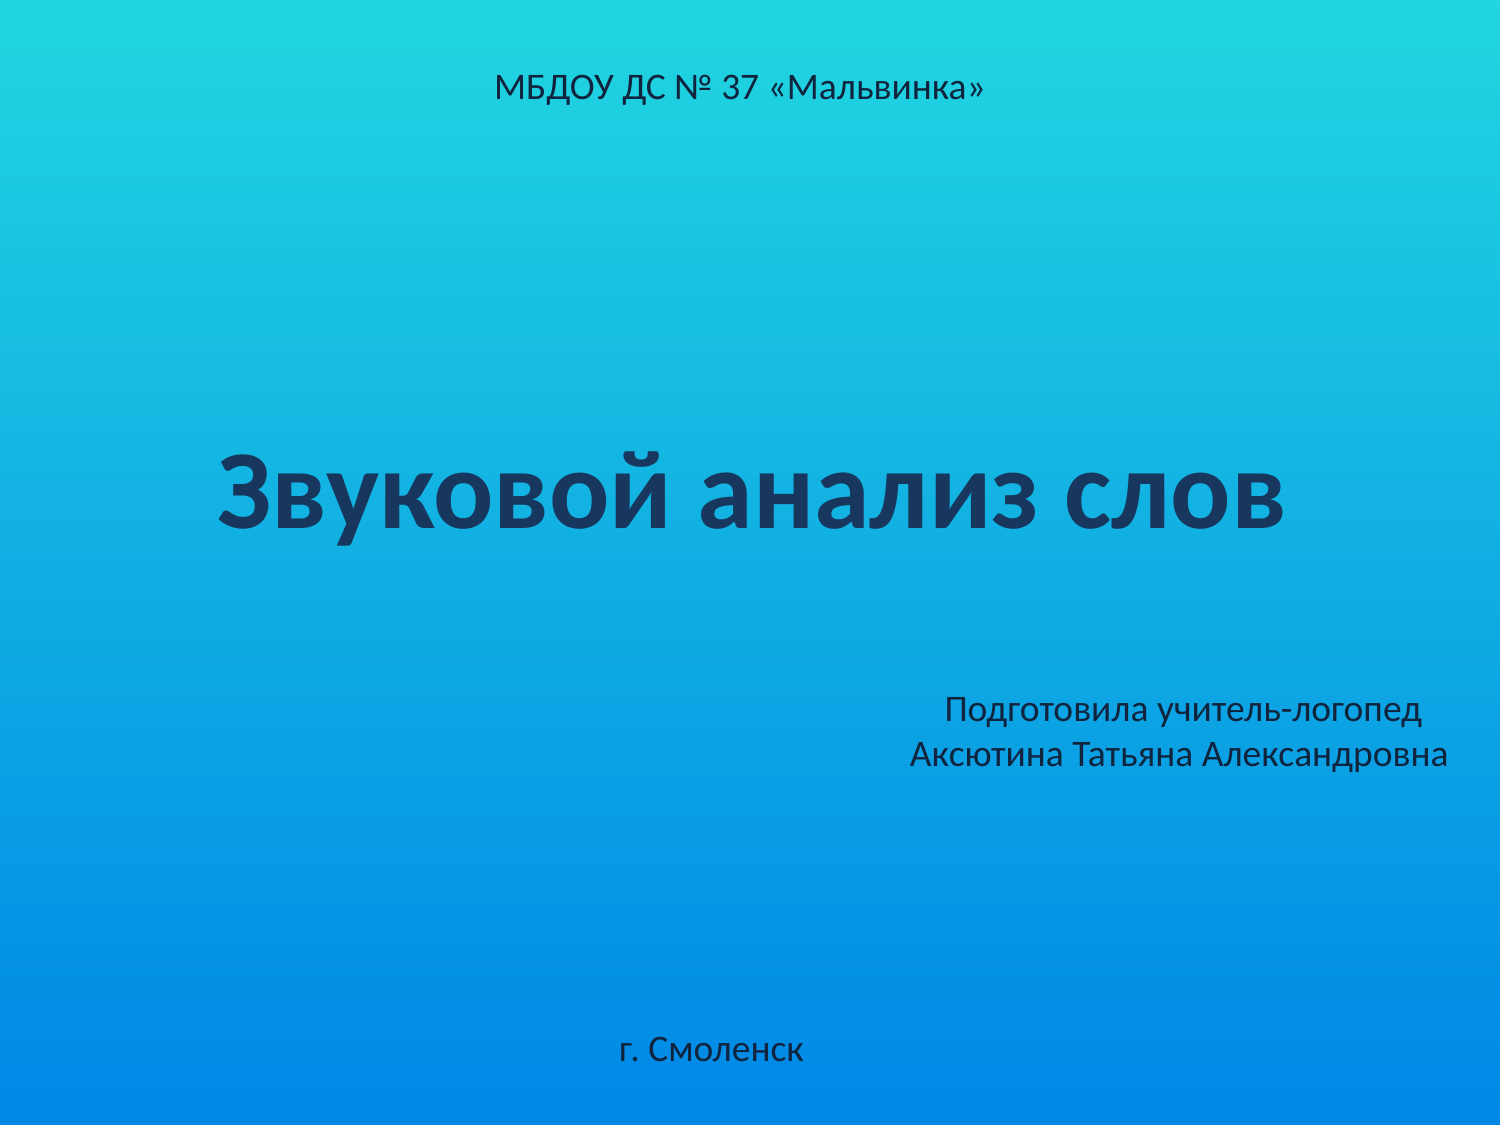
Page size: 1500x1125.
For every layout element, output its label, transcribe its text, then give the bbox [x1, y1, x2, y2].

text_box г. Смоленск [604, 1016, 819, 1077]
text_box МБДОУ ДС № 37 «Мальвинка» [479, 54, 1002, 115]
text_box Подготовила учитель-логопед Аксютина Татьяна Александровна [894, 677, 1473, 782]
text_box Звуковой анализ слов [100, 408, 1405, 559]
